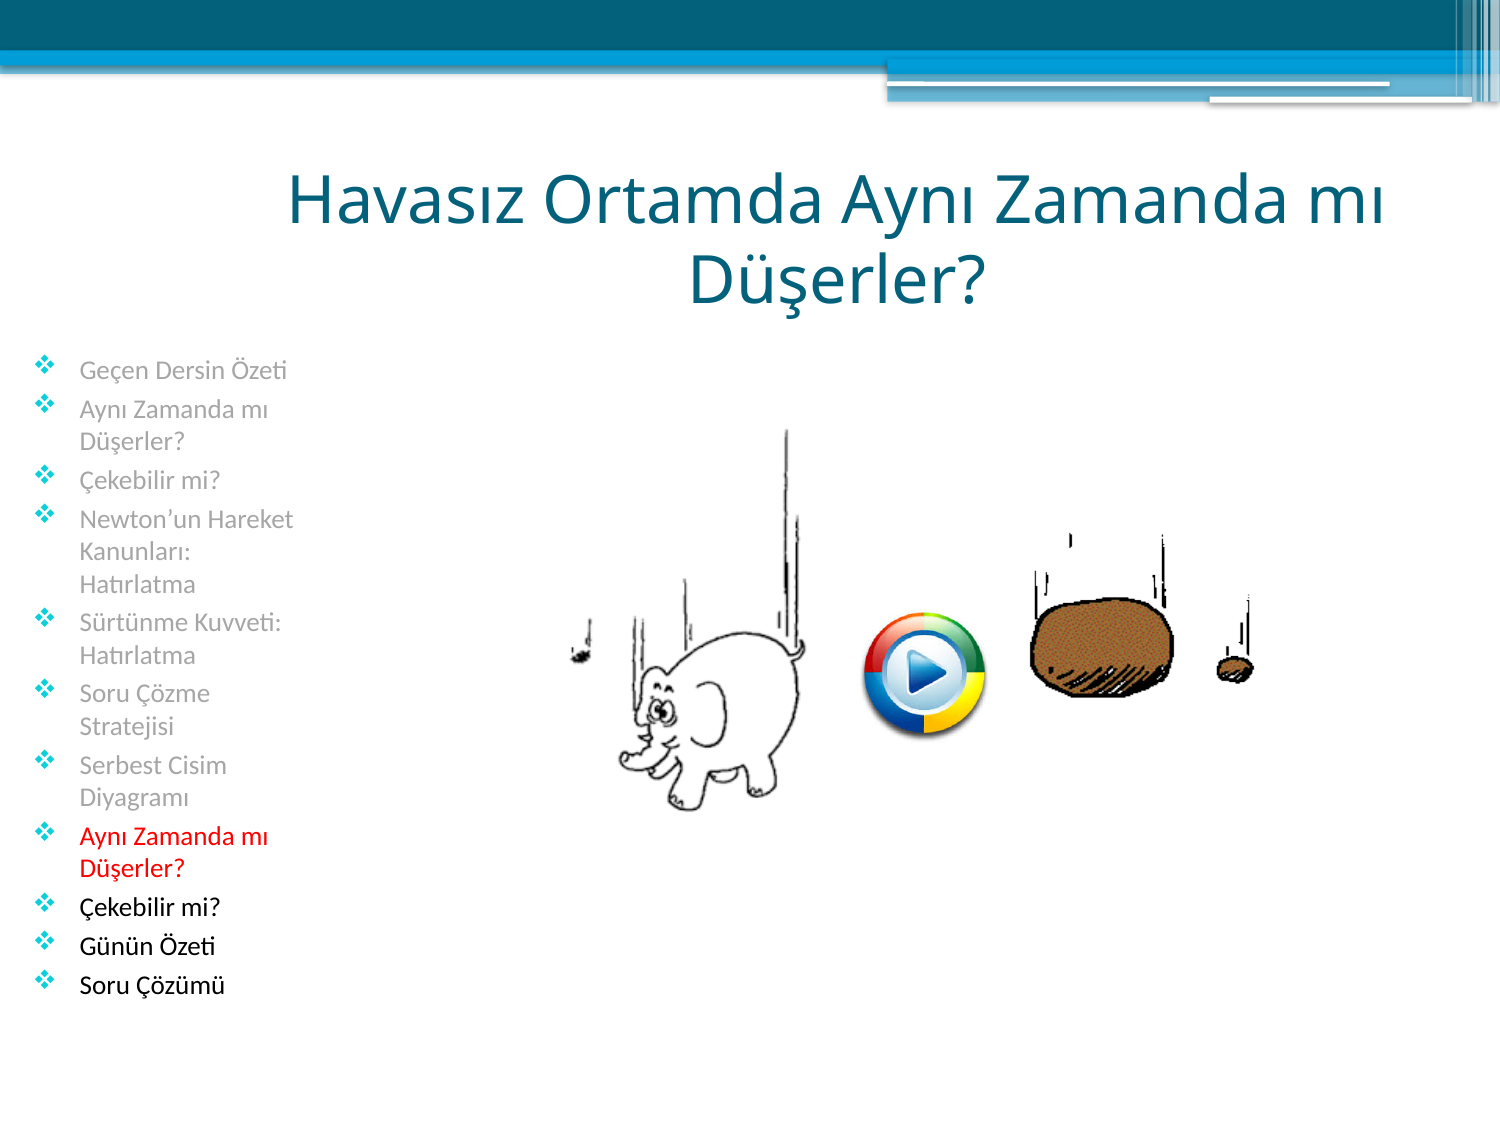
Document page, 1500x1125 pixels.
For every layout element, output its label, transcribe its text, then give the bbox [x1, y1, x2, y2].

picture [848, 597, 999, 748]
picture [560, 422, 821, 823]
title Havasız Ortamda Aynı Zamanda mı Düşerler? [159, 149, 1500, 325]
picture [1026, 532, 1267, 713]
list Geçen Dersin Özeti Aynı Zamanda mı Düşerler? Çekebilir mi? Newton’un Hareket Kanunları: Hatırlatma Sürtünme Kuvveti: Hatırlatma Soru Çözme Stratejisi Serbest Cisim Diyagramı Aynı Zamanda mı Düşerler? Çekebilir mi? Günün Özeti Soru Çözümü [0, 344, 320, 1073]
